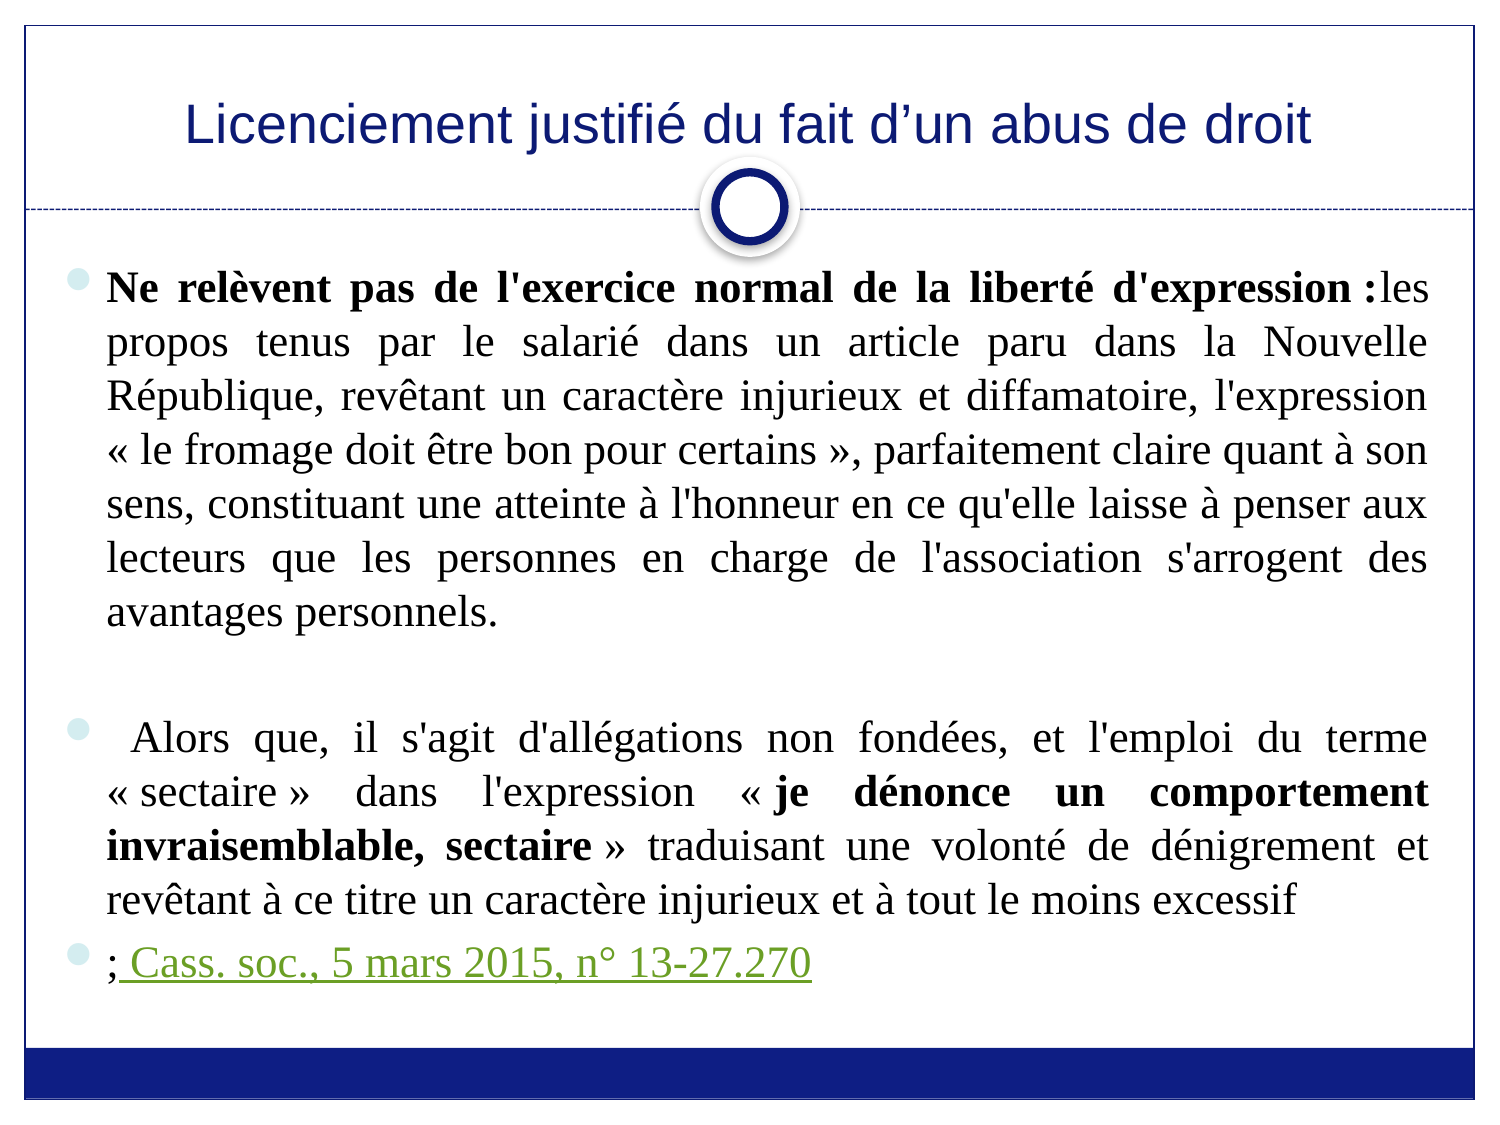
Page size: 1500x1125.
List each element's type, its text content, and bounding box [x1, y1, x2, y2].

title Licenciement justifié du fait d’un abus de droit [49, 37, 1450, 162]
list Ne relèvent pas de l'exercice normal de la liberté d'expression :les propos tenus par le salarié dans un article paru dans la Nouvelle République, revêtant un caractère injurieux et diffamatoire, l'expression « le fromage doit être bon pour certains », parfaitement claire quant à son sens, constituant une atteinte à l'honneur en ce qu'elle laisse à penser aux lecteurs que les personnes en charge de l'association s'arrogent des avantages personnels. Alors que, il s'agit d'allégations non fondées, et l'emploi du terme « sectaire » dans l'expression « je dénonce un comportement invraisemblable, sectaire » traduisant une volonté de dénigrement et revêtant à ce titre un caractère injurieux et à tout le moins excessif ; Cass. soc., 5 mars 2015, n° 13-27.270 [49, 250, 1445, 1001]
